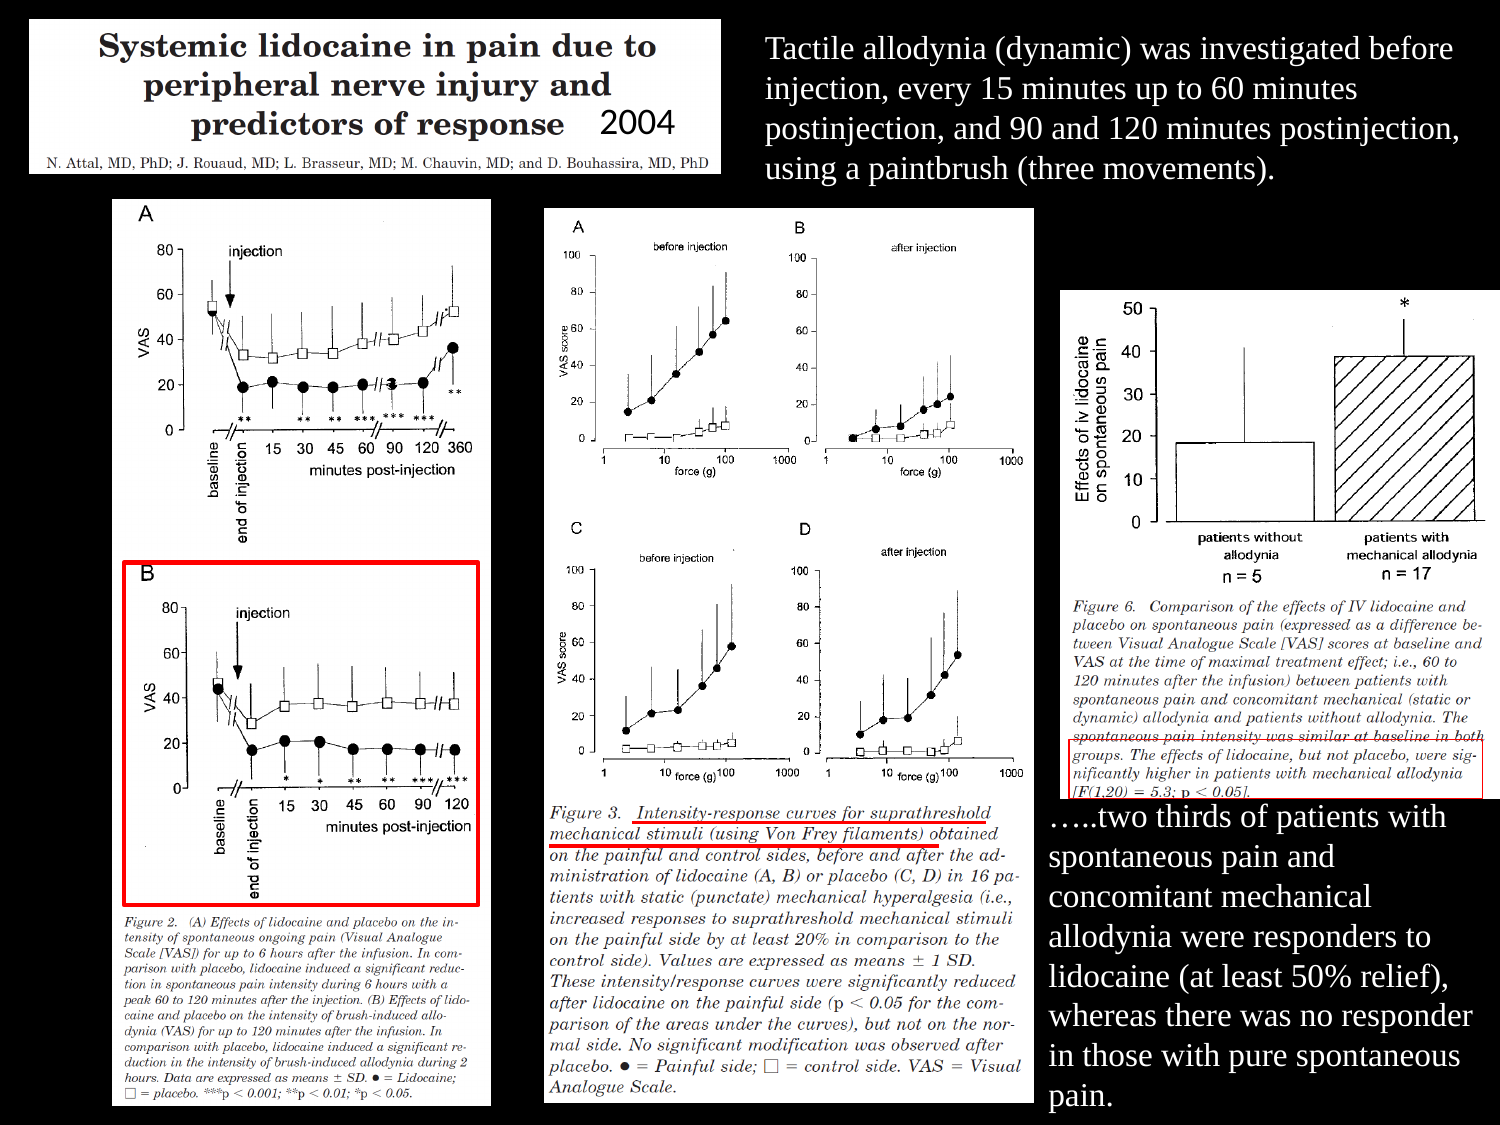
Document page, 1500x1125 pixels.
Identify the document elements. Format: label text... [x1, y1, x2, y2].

text_box …..two thirds of patients with spontaneous pain and concomitant mechanical allodynia were responders to lidocaine (at least 50% relief), whereas there was no responder in those with pure spontaneous pain. [1033, 786, 1500, 1121]
picture [111, 199, 491, 1107]
picture [544, 207, 1034, 1103]
text_box Tactile allodynia (dynamic) was investigated before injection, every 15 minutes up to 60 minutes postinjection, and 90 and 120 minutes postinjection, using a paintbrush (three movements). [749, 19, 1500, 194]
picture [29, 18, 721, 174]
picture [1060, 290, 1500, 799]
